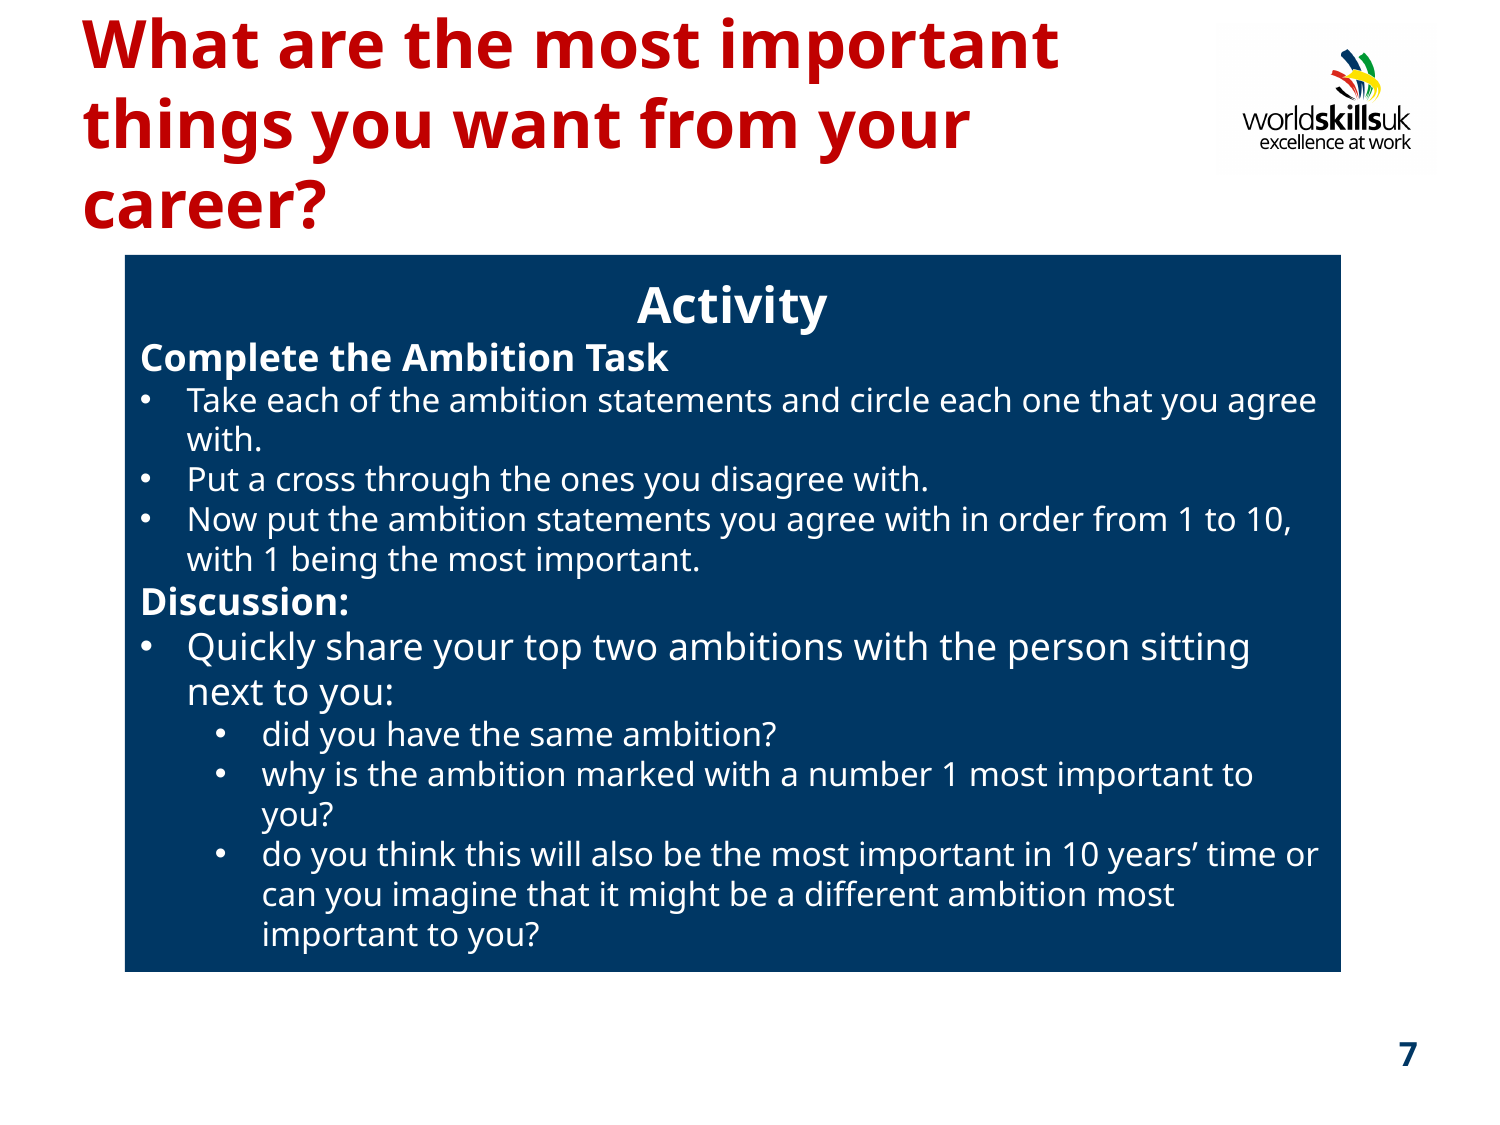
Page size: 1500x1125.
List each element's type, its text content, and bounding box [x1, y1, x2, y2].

text_box [185, 298, 1286, 952]
slide_number 7 [1329, 1032, 1418, 1093]
text_box Activity Complete the Ambition Task Take each of the ambition statements and circle each one that you agree with. Put a cross through the ones you disagree with. Now put the ambition statements you agree with in order from 1 to 10, with 1 being the most important. Discussion: Quickly share your top two ambitions with the person sitting next to you: did you have the same ambition? why is the ambition marked with a number 1 most important to you? do you think this will also be the most important in 10 years’ time or can you imagine that it might be a different ambition most important to you? [123, 253, 1343, 974]
title What are the most important things you want from your career? [82, 101, 1205, 142]
picture [1216, 23, 1437, 175]
